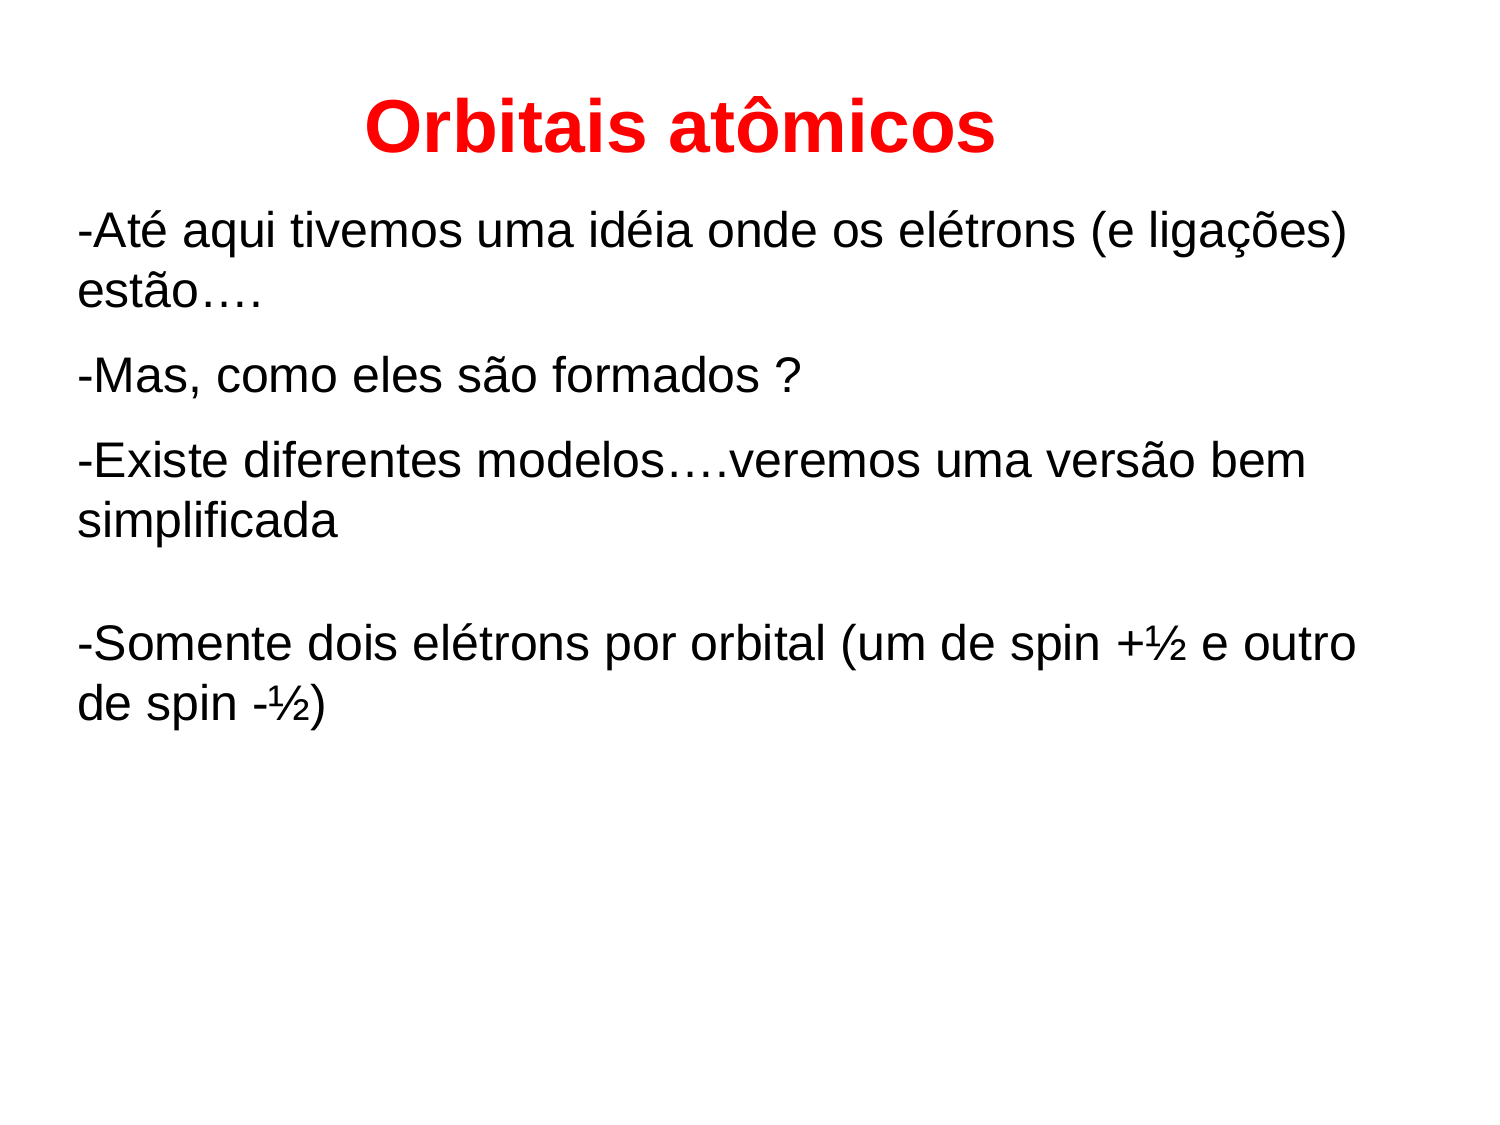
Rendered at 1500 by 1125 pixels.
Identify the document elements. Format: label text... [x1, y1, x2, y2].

text_box -Somente dois elétrons por orbital (um de spin +½ e outro de spin -½) [62, 602, 1413, 738]
text_box Orbitais atômicos [350, 69, 1063, 175]
text_box -Até aqui tivemos uma idéia onde os elétrons (e ligações) estão…. -Mas, como eles são formados ? -Existe diferentes modelos….veremos uma versão bem simplificada [62, 190, 1500, 555]
